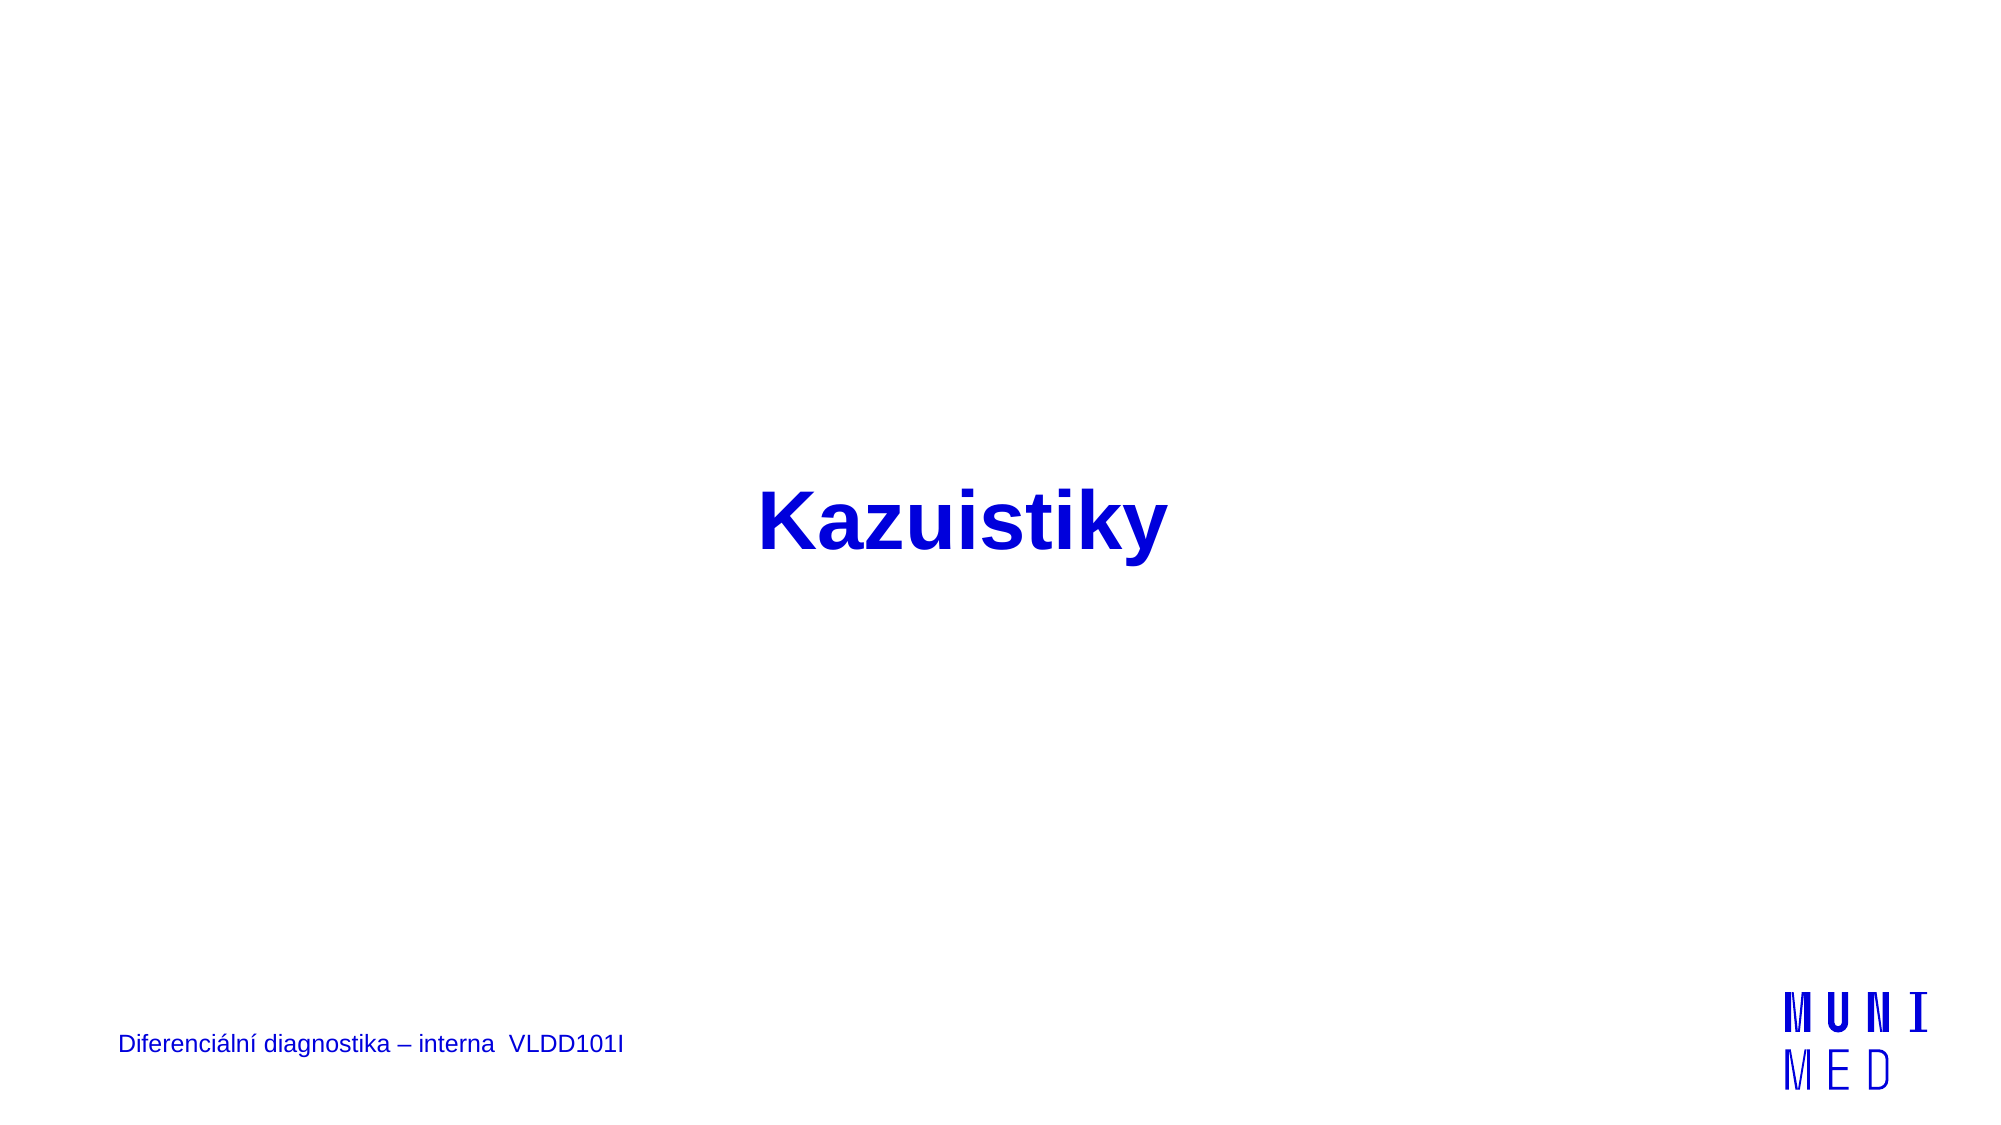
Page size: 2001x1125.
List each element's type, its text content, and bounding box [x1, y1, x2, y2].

title Kazuistiky [569, 482, 1357, 557]
footer Diferenciální diagnostika – interna VLDD101I [118, 1021, 1418, 1063]
